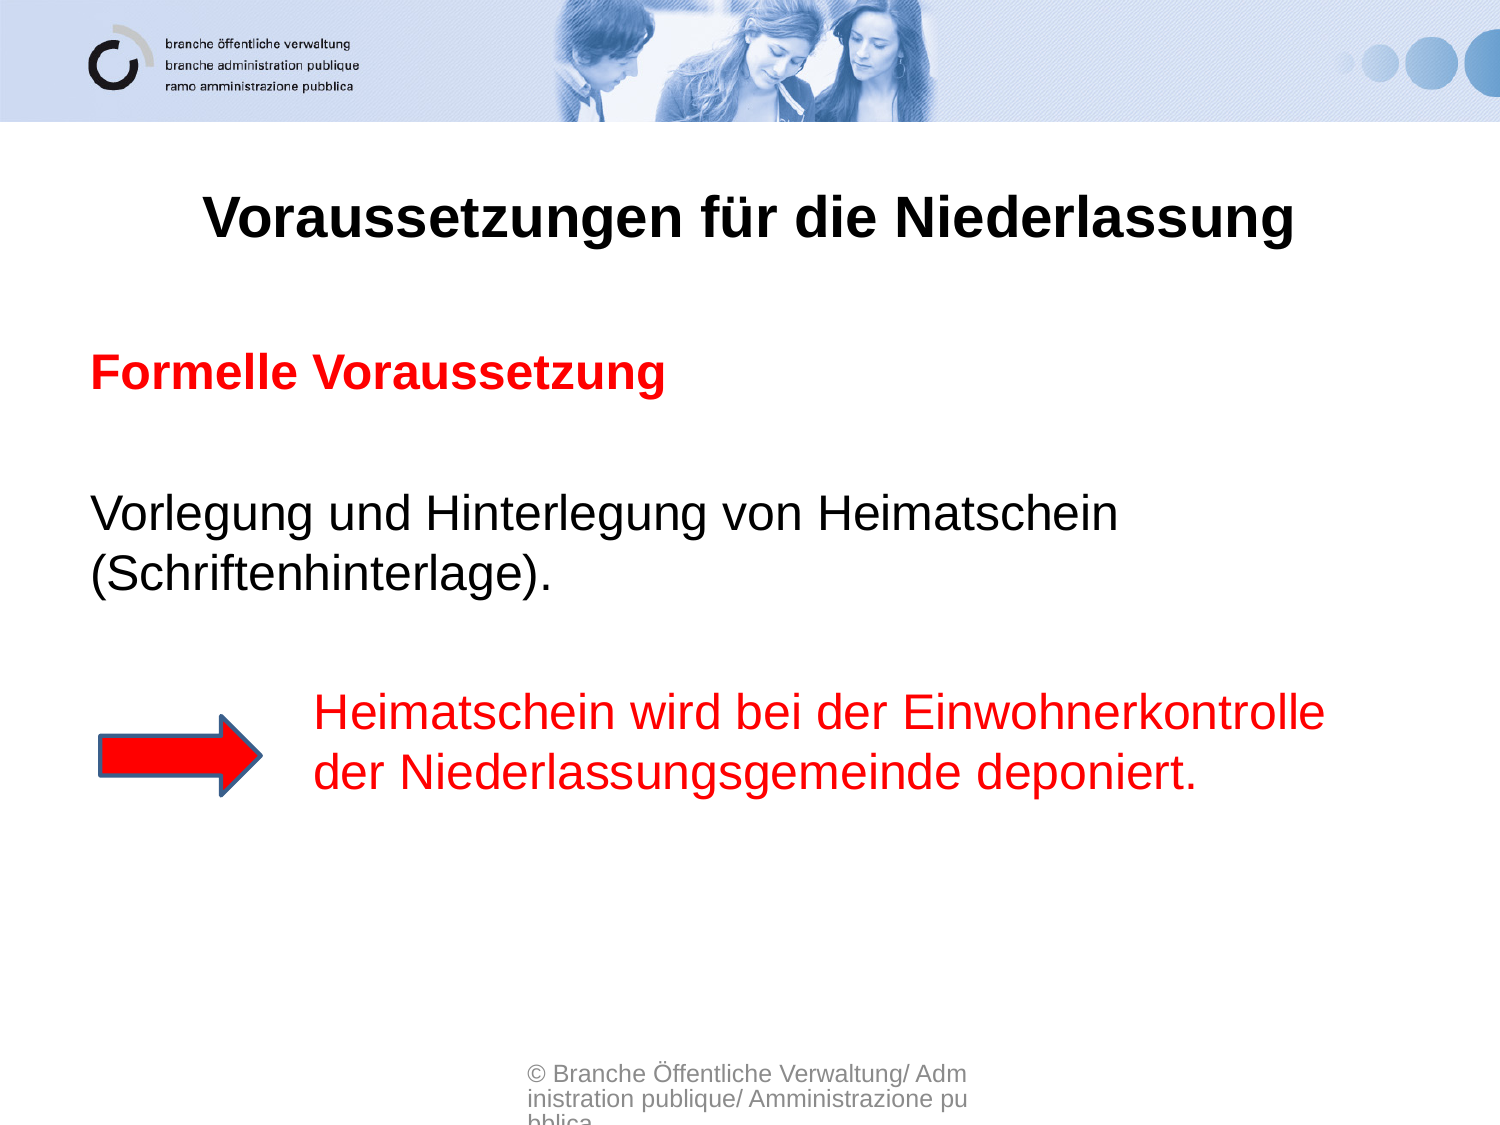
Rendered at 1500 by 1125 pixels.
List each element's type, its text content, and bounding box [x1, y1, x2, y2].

text_box [98, 714, 263, 798]
picture [0, 0, 1500, 122]
list Formelle Voraussetzung Vorlegung und Hinterlegung von Heimatschein (Schriftenhinterlage). Heimatschein wird bei der Einwohnerkontrolle der Niederlassungsgemeinde deponiert. [75, 262, 1425, 1005]
title Voraussetzungen für die Niederlassung [75, 160, 1425, 262]
footer © Branche Öffentliche Verwaltung/ Administration publique/ Amministrazione pubblica [512, 1042, 988, 1103]
